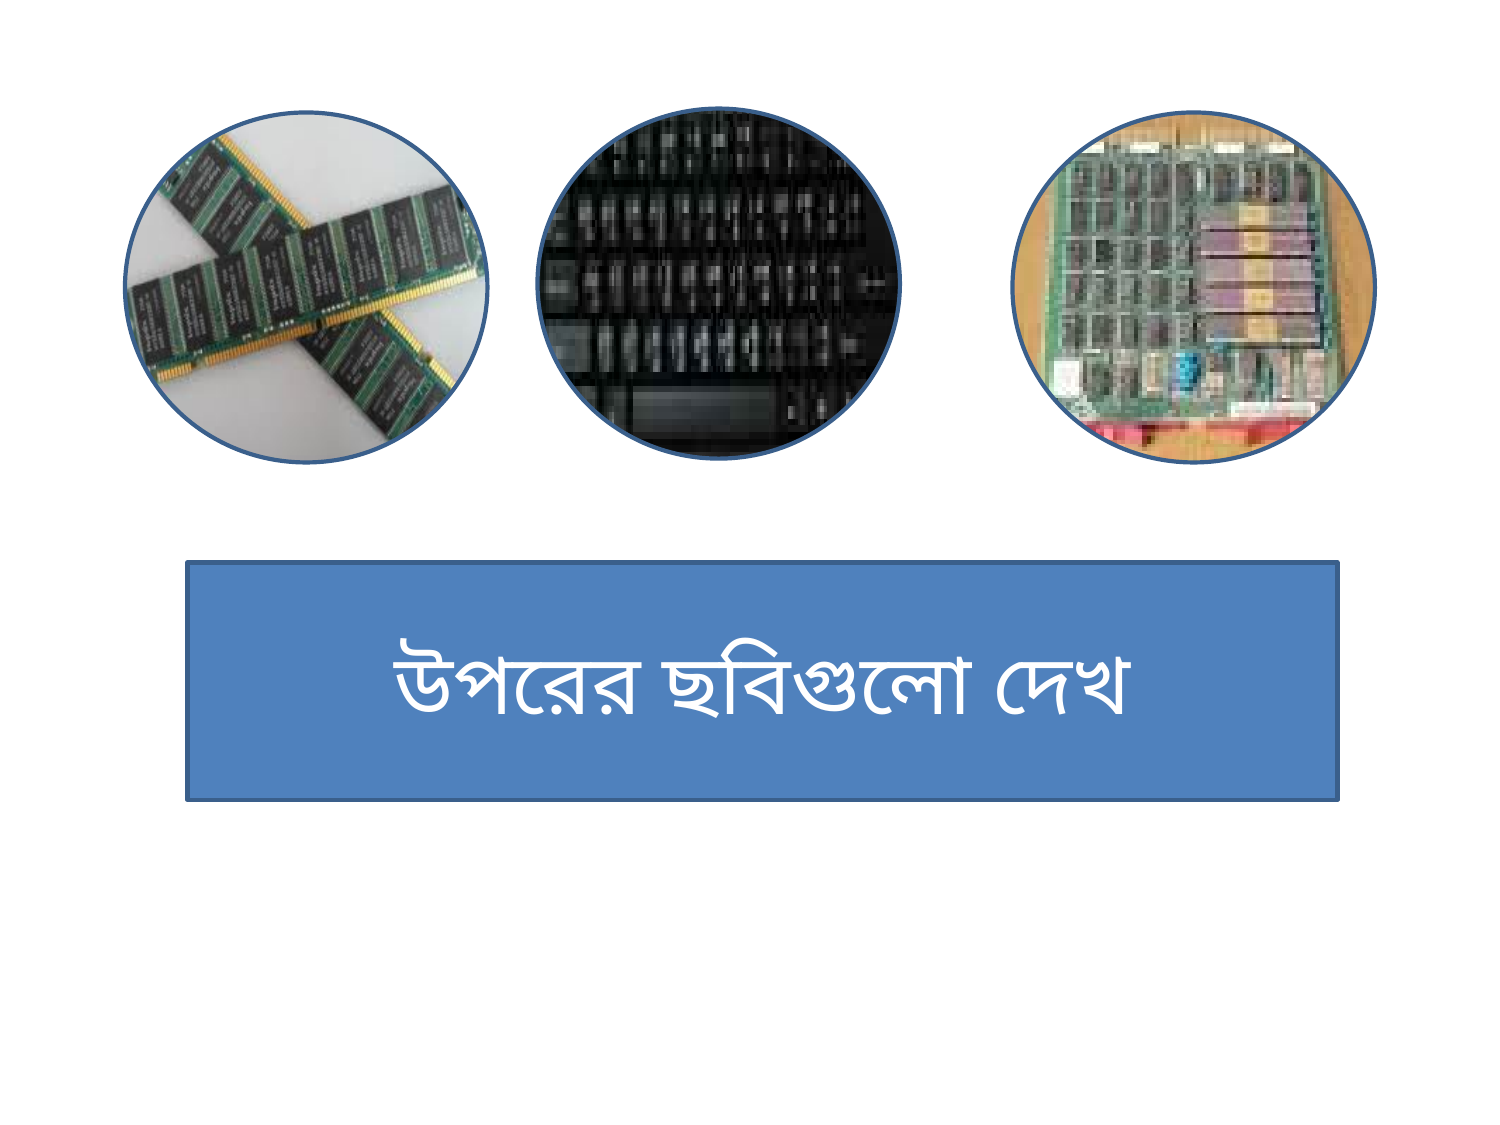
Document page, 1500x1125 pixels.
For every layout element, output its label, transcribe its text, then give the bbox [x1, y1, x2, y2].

text_box [122, 110, 490, 465]
text_box উপরের ছবিগুলো দেখ [185, 560, 1340, 802]
text_box [535, 106, 903, 461]
text_box [1010, 110, 1378, 465]
